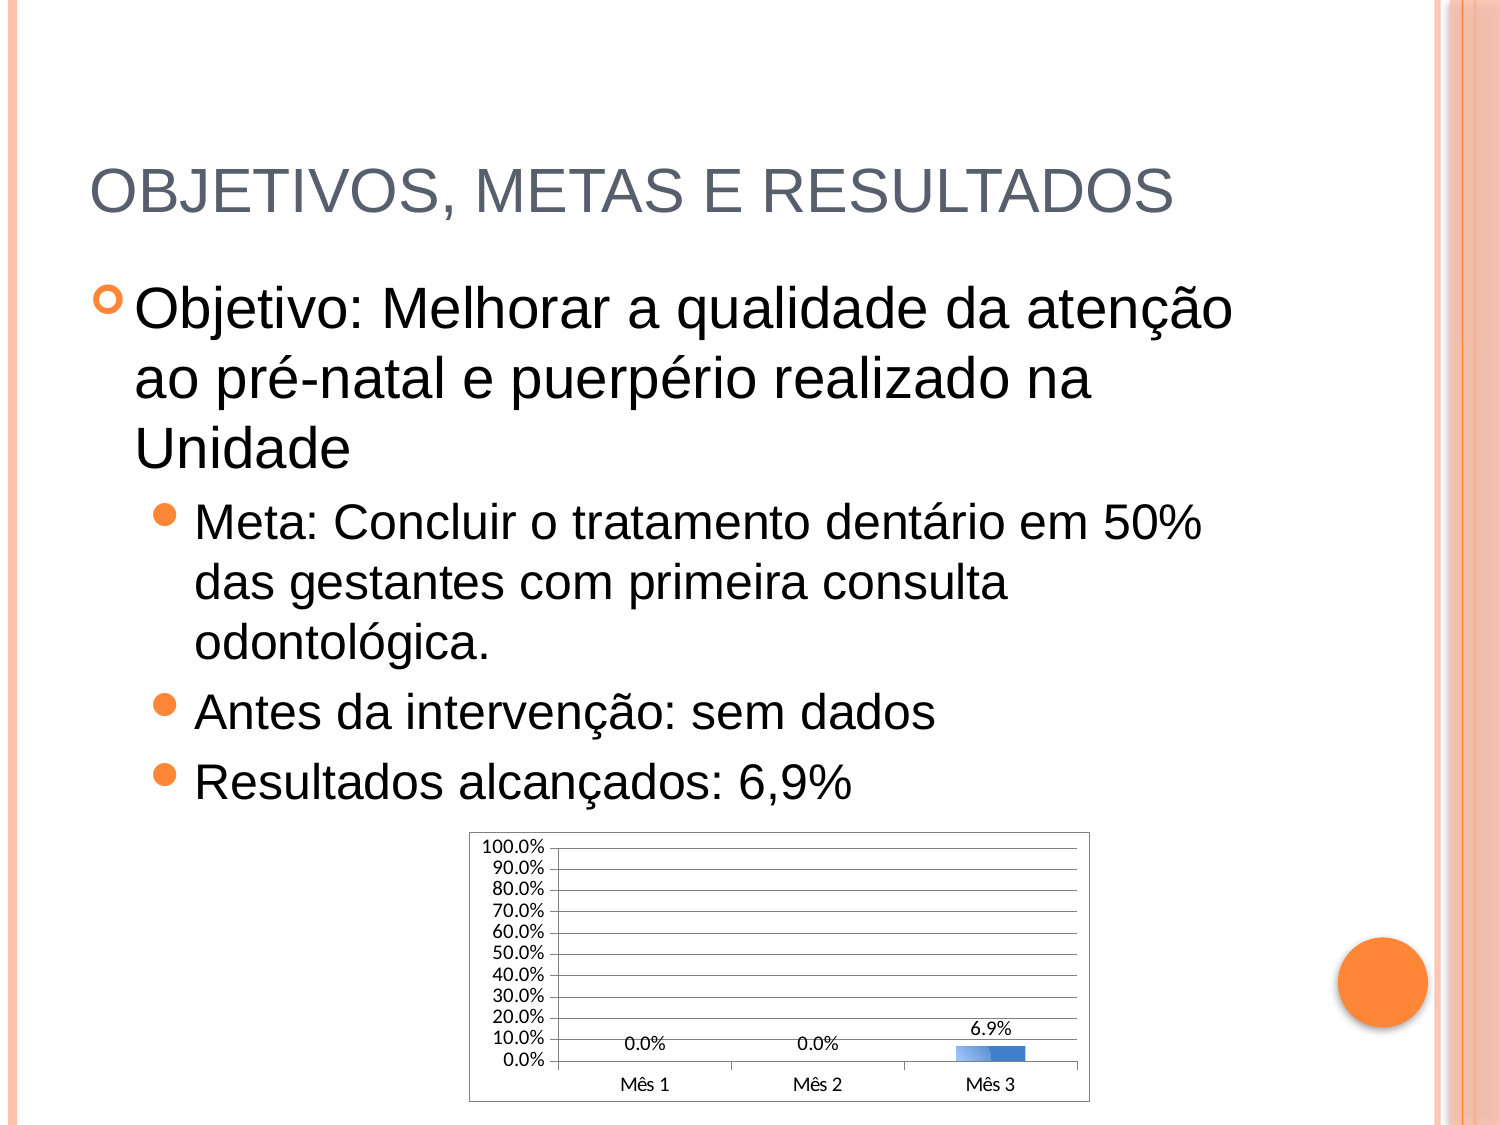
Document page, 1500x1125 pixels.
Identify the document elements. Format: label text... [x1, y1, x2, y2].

list Objetivo: Melhorar a qualidade da atenção ao pré-natal e puerpério realizado na Unidade Meta: Concluir o tratamento dentário em 50% das gestantes com primeira consulta odontológica. Antes da intervenção: sem dados Resultados alcançados: 6,9% [75, 262, 1300, 1062]
chart [468, 831, 1091, 1102]
title Objetivos, metas e resultados [75, 45, 1300, 233]
